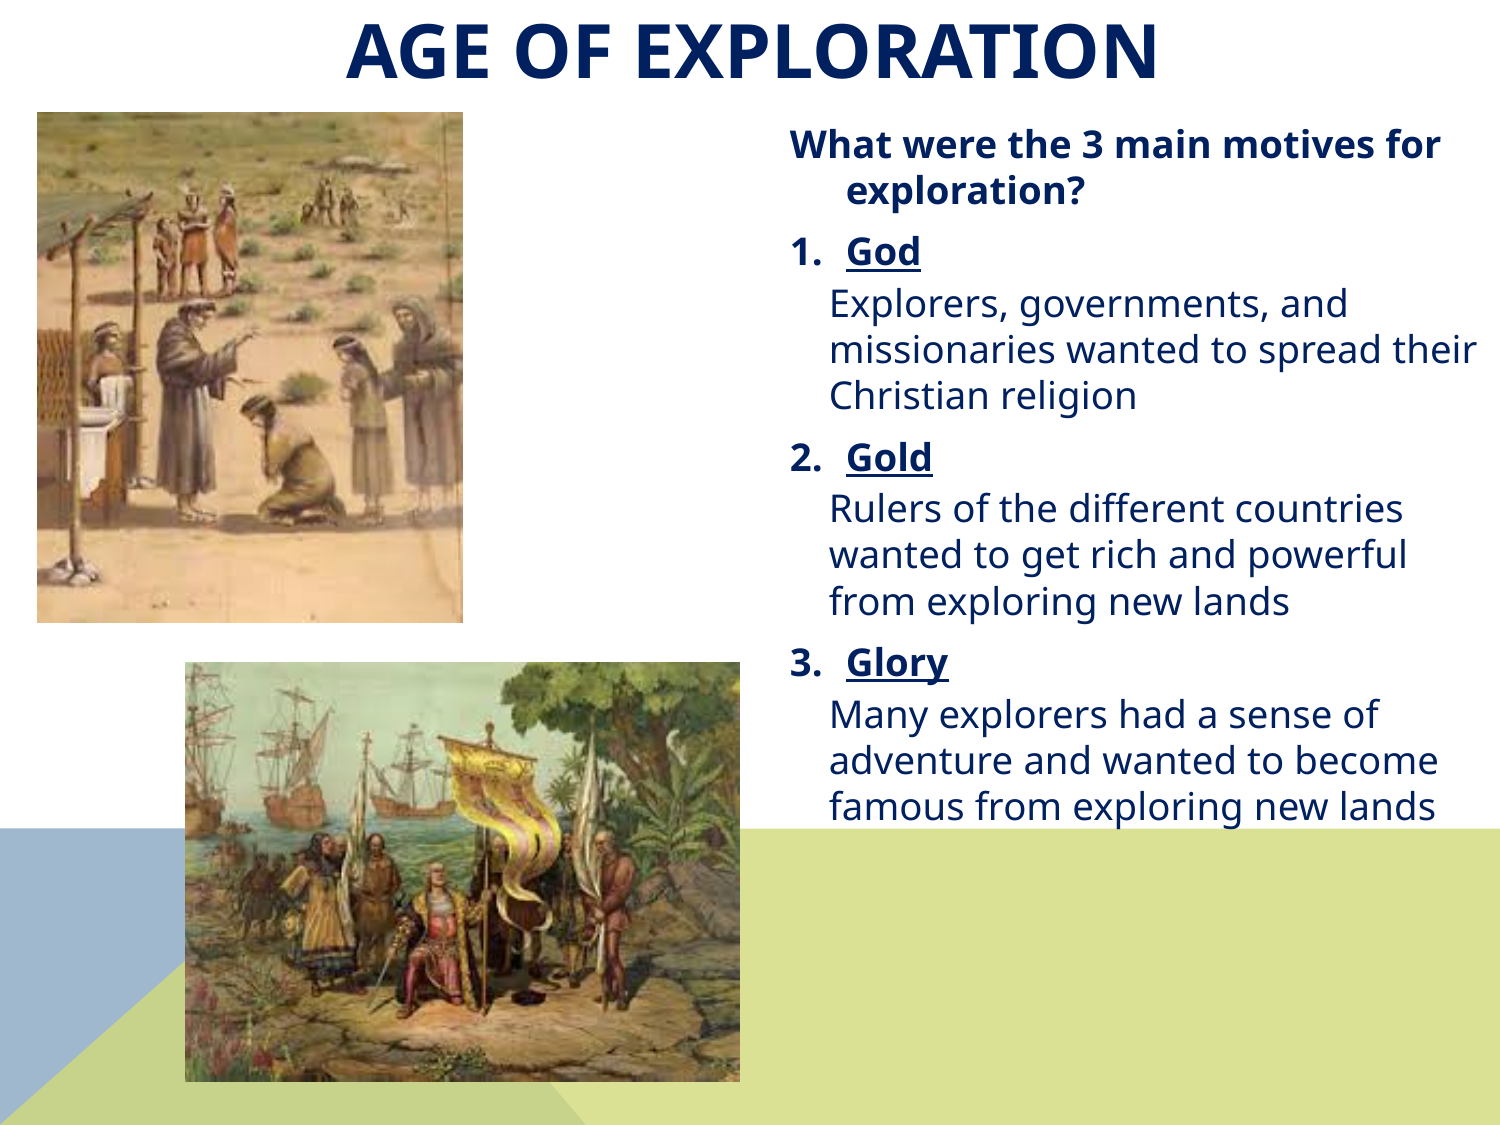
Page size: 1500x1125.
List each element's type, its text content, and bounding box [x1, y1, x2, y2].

picture [184, 662, 741, 1082]
picture [37, 112, 463, 623]
list What were the 3 main motives for exploration? God Explorers, governments, and missionaries wanted to spread their Christian religion Gold Rulers of the different countries wanted to get rich and powerful from exploring new lands Glory Many explorers had a sense of adventure and wanted to become famous from exploring new lands [774, 112, 1500, 838]
title Age of Exploration [137, 4, 1372, 94]
